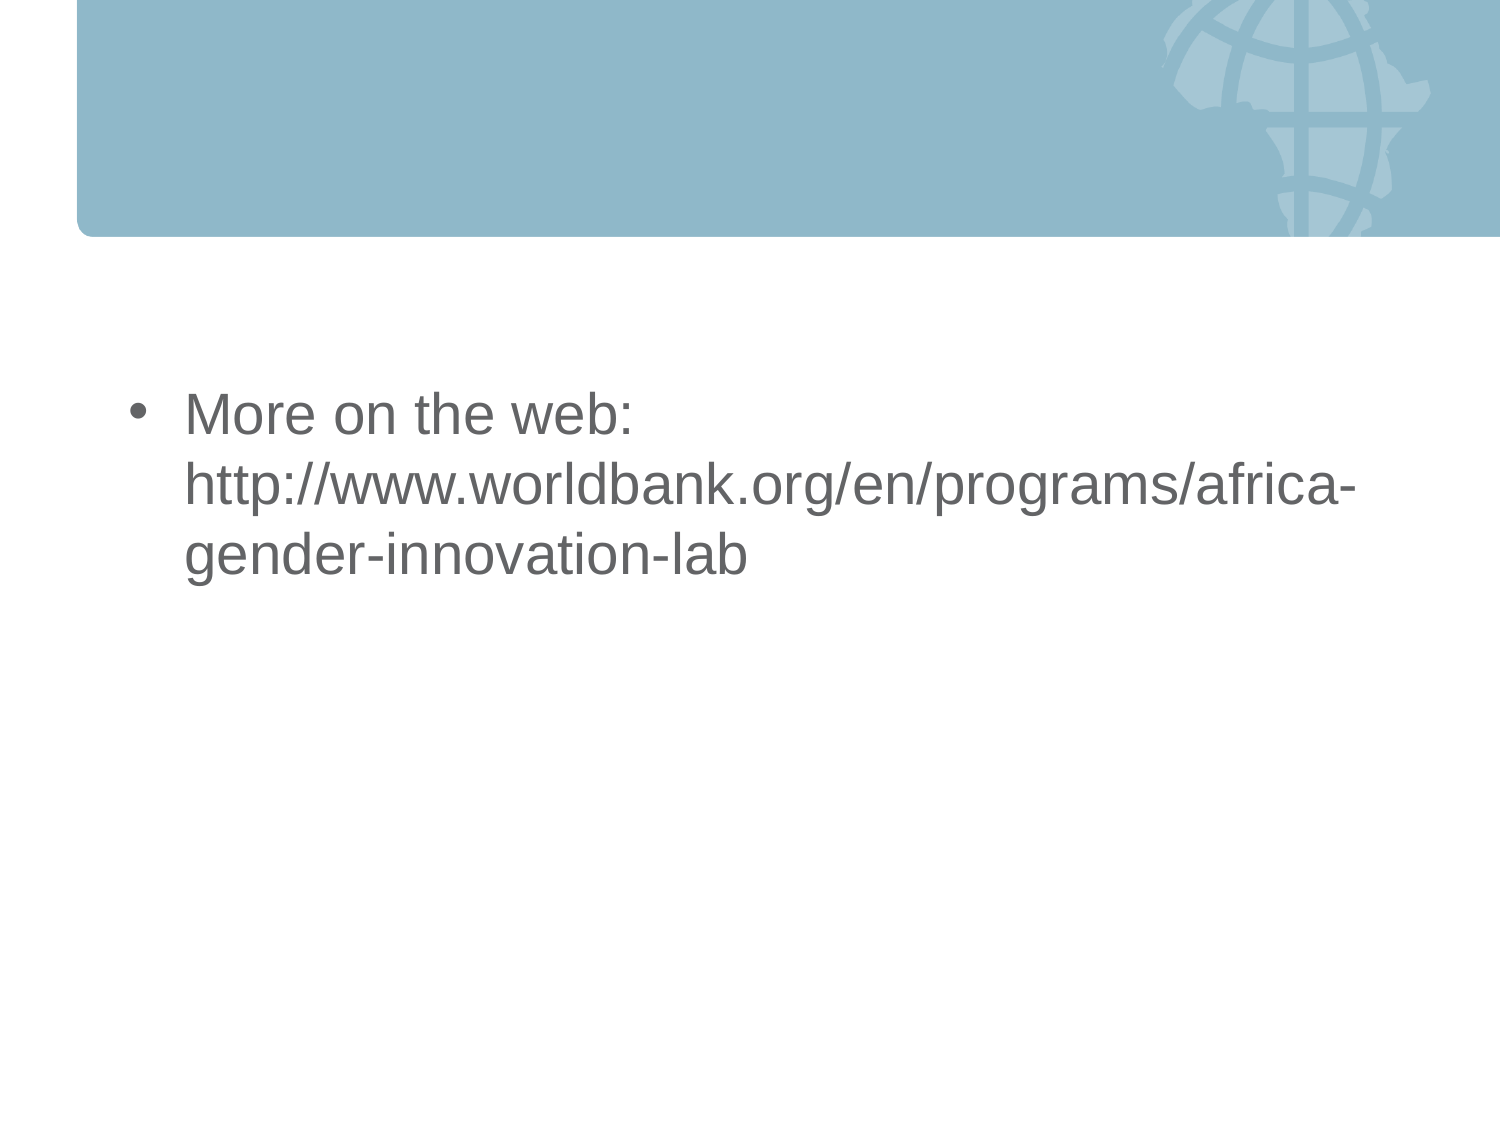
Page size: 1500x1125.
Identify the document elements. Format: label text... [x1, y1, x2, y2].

picture [0, 0, 1500, 1125]
list More on the web: http://www.worldbank.org/en/programs/africa-gender-innovation-lab [113, 368, 1425, 1034]
